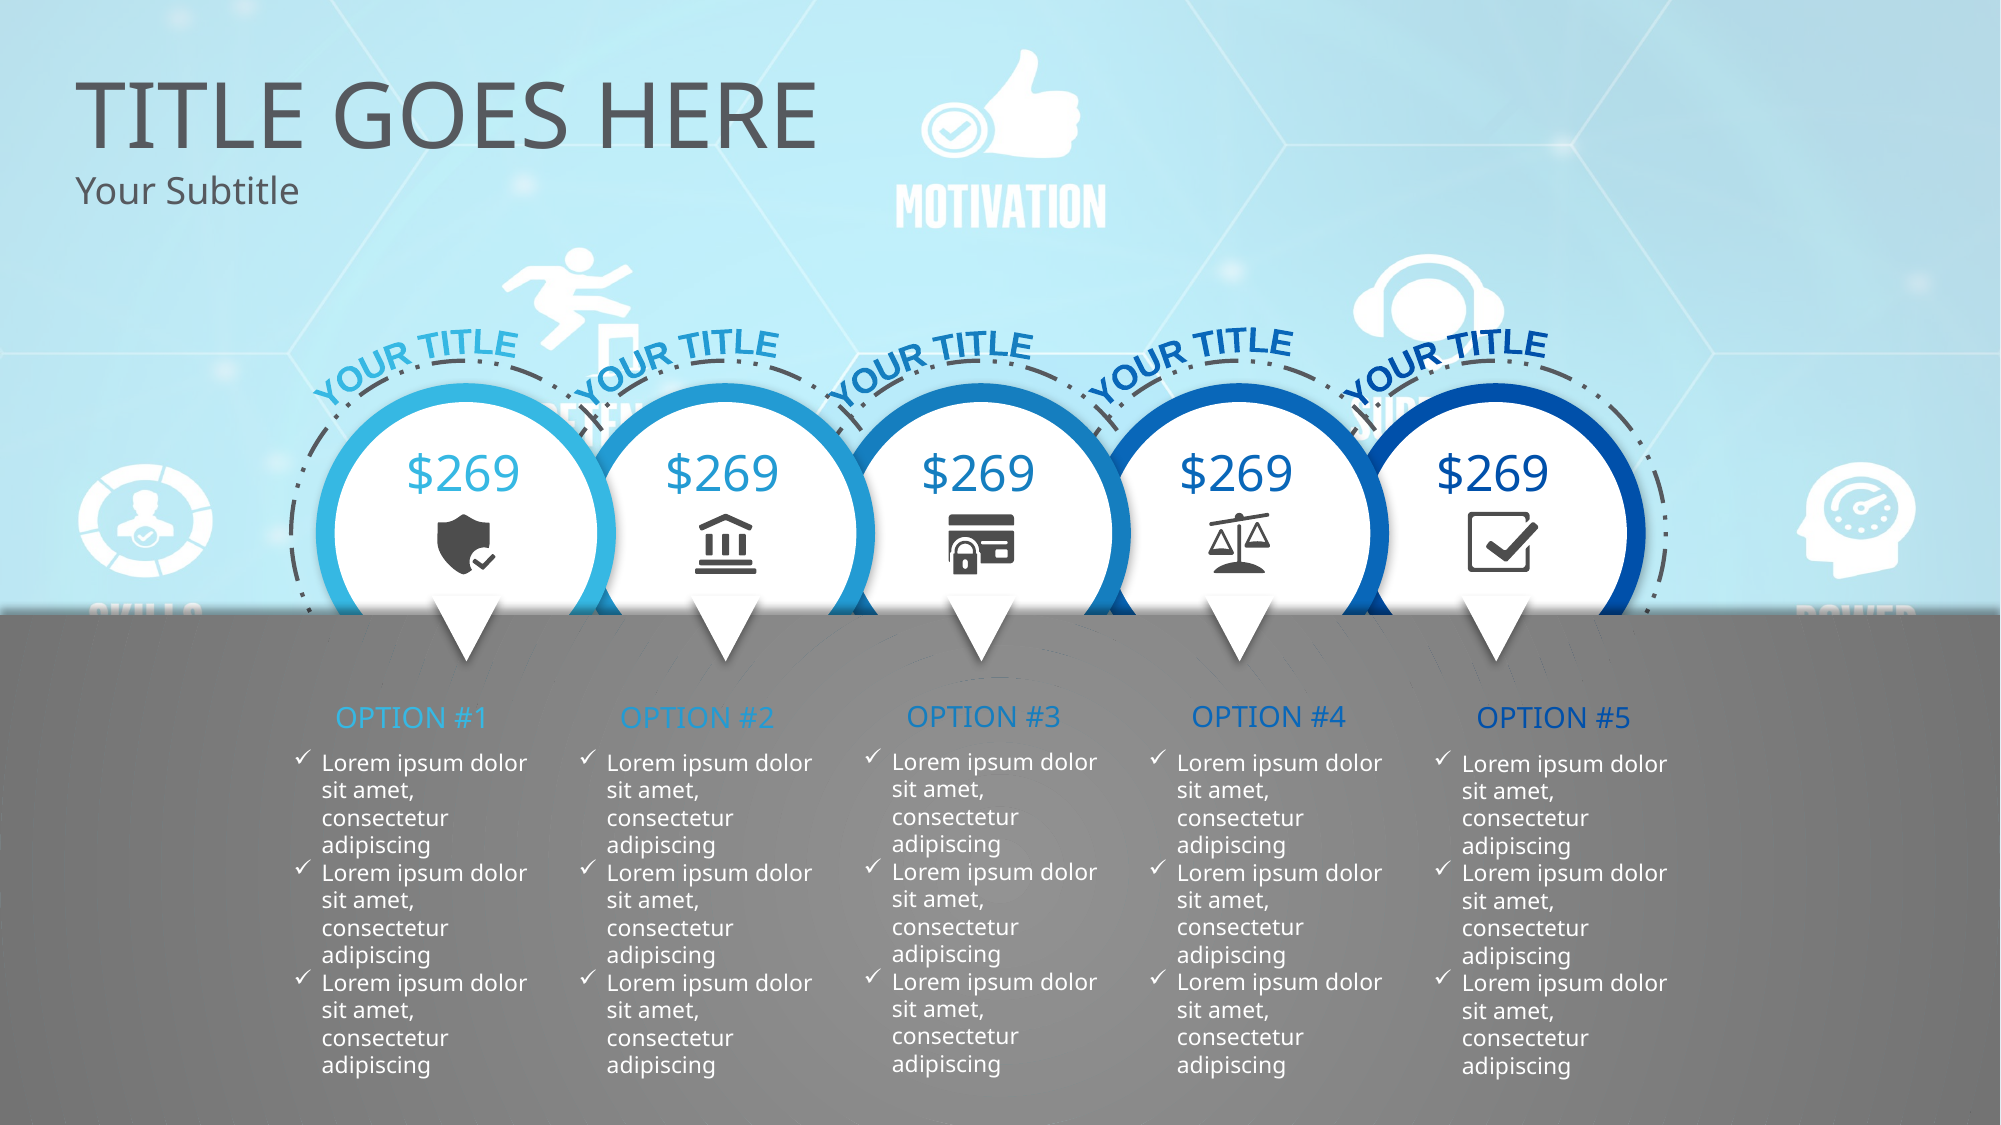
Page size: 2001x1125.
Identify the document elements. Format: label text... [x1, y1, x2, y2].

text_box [1390, 383, 1646, 684]
text_box [376, 359, 551, 383]
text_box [875, 383, 1131, 684]
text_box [948, 514, 1015, 575]
text_box [1149, 359, 1324, 383]
text_box [290, 443, 315, 604]
text_box [635, 359, 810, 383]
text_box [1467, 511, 1539, 572]
text_box OPTION #5 Lorem ipsum dolor sit amet, consectetur adipiscing Lorem ipsum dolor sit amet, consectetur adipiscing Lorem ipsum dolor sit amet, consectetur adipiscing [1418, 692, 1689, 1111]
text_box [1406, 359, 1581, 383]
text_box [616, 383, 875, 684]
text_box TITLE GOES HERE Your Subtitle [60, 49, 1036, 220]
text_box [0, 614, 2000, 1125]
text_box OPTION #4 Lorem ipsum dolor sit amet, consectetur adipiscing Lorem ipsum dolor sit amet, consectetur adipiscing Lorem ipsum dolor sit amet, consectetur adipiscing [1133, 691, 1404, 1111]
text_box [1646, 450, 1667, 604]
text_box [0, 0, 2000, 606]
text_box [1208, 512, 1270, 573]
text_box OPTION #3 Lorem ipsum dolor sit amet, consectetur adipiscing Lorem ipsum dolor sit amet, consectetur adipiscing Lorem ipsum dolor sit amet, consectetur adipiscing [848, 690, 1119, 1110]
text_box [437, 514, 496, 575]
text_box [694, 513, 757, 574]
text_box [1131, 383, 1390, 684]
text_box [891, 359, 1066, 383]
text_box OPTION #1 Lorem ipsum dolor sit amet, consectetur adipiscing Lorem ipsum dolor sit amet, consectetur adipiscing Lorem ipsum dolor sit amet, consectetur adipiscing [278, 691, 547, 1111]
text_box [315, 383, 616, 684]
text_box OPTION #2 Lorem ipsum dolor sit amet, consectetur adipiscing Lorem ipsum dolor sit amet, consectetur adipiscing Lorem ipsum dolor sit amet, consectetur adipiscing [563, 691, 831, 1111]
